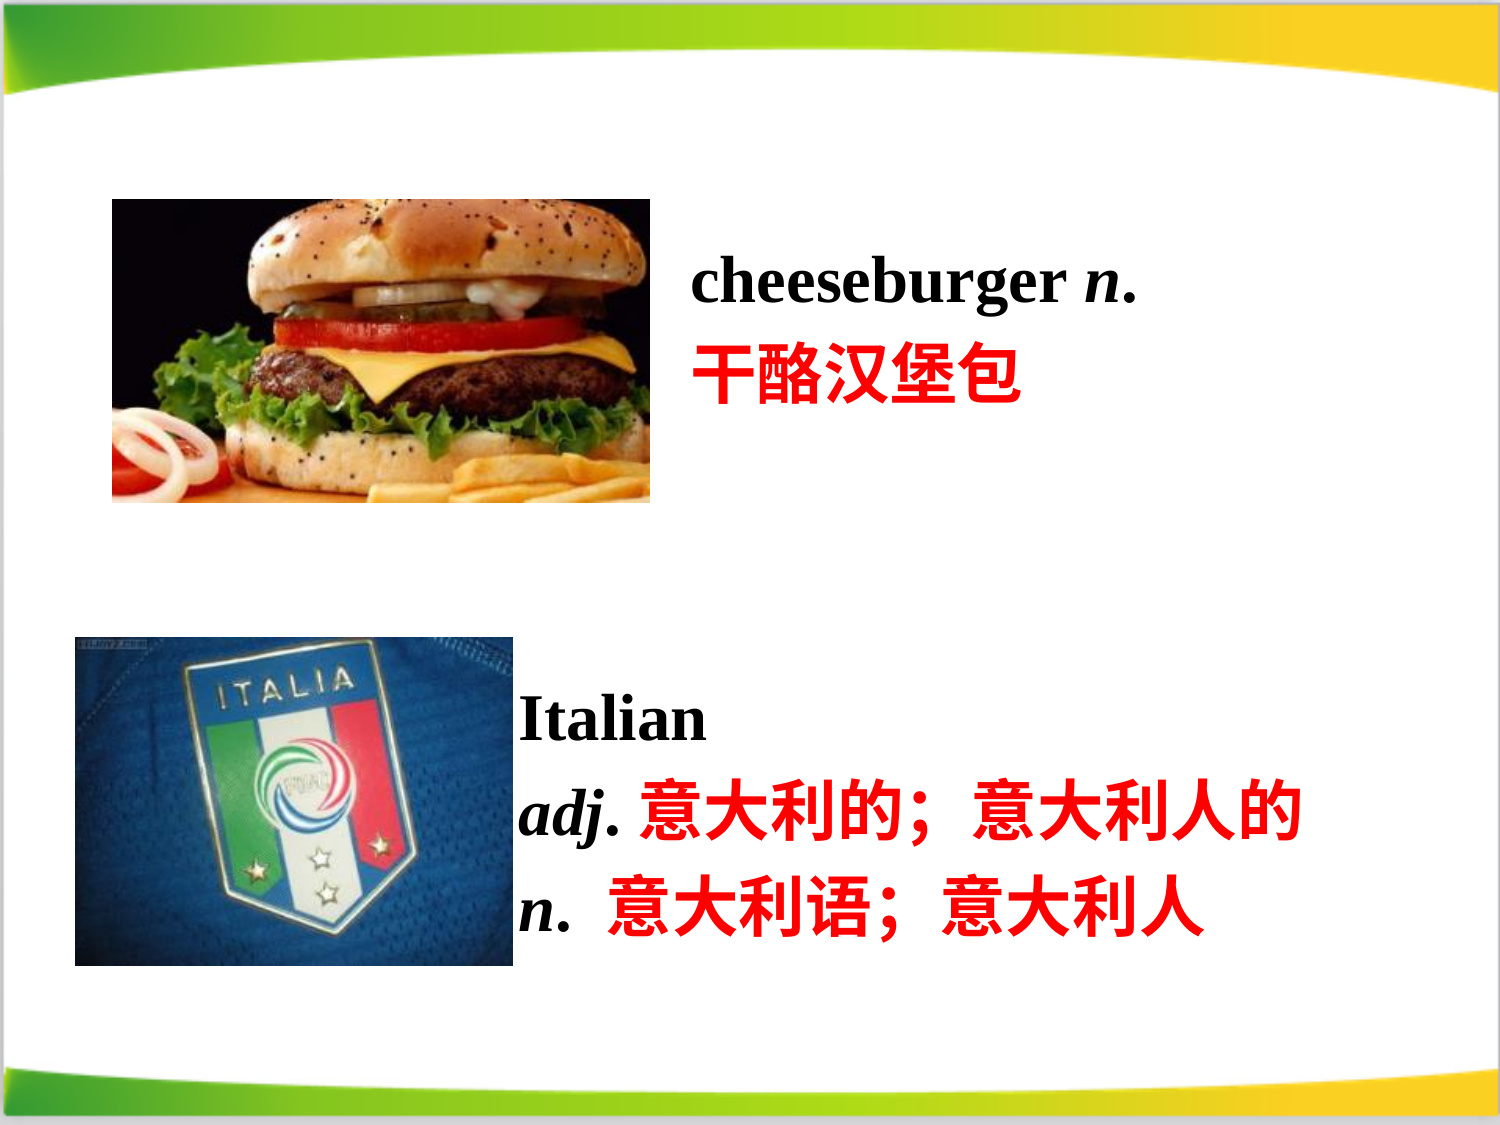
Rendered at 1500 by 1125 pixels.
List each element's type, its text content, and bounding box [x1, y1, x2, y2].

picture [0, 0, 1500, 1125]
text_box cheeseburger n. 干酪汉堡包 [675, 212, 1154, 419]
text_box Italian adj.意大利的；意大利人的 n. 意大利语；意大利人 [516, 649, 1320, 953]
